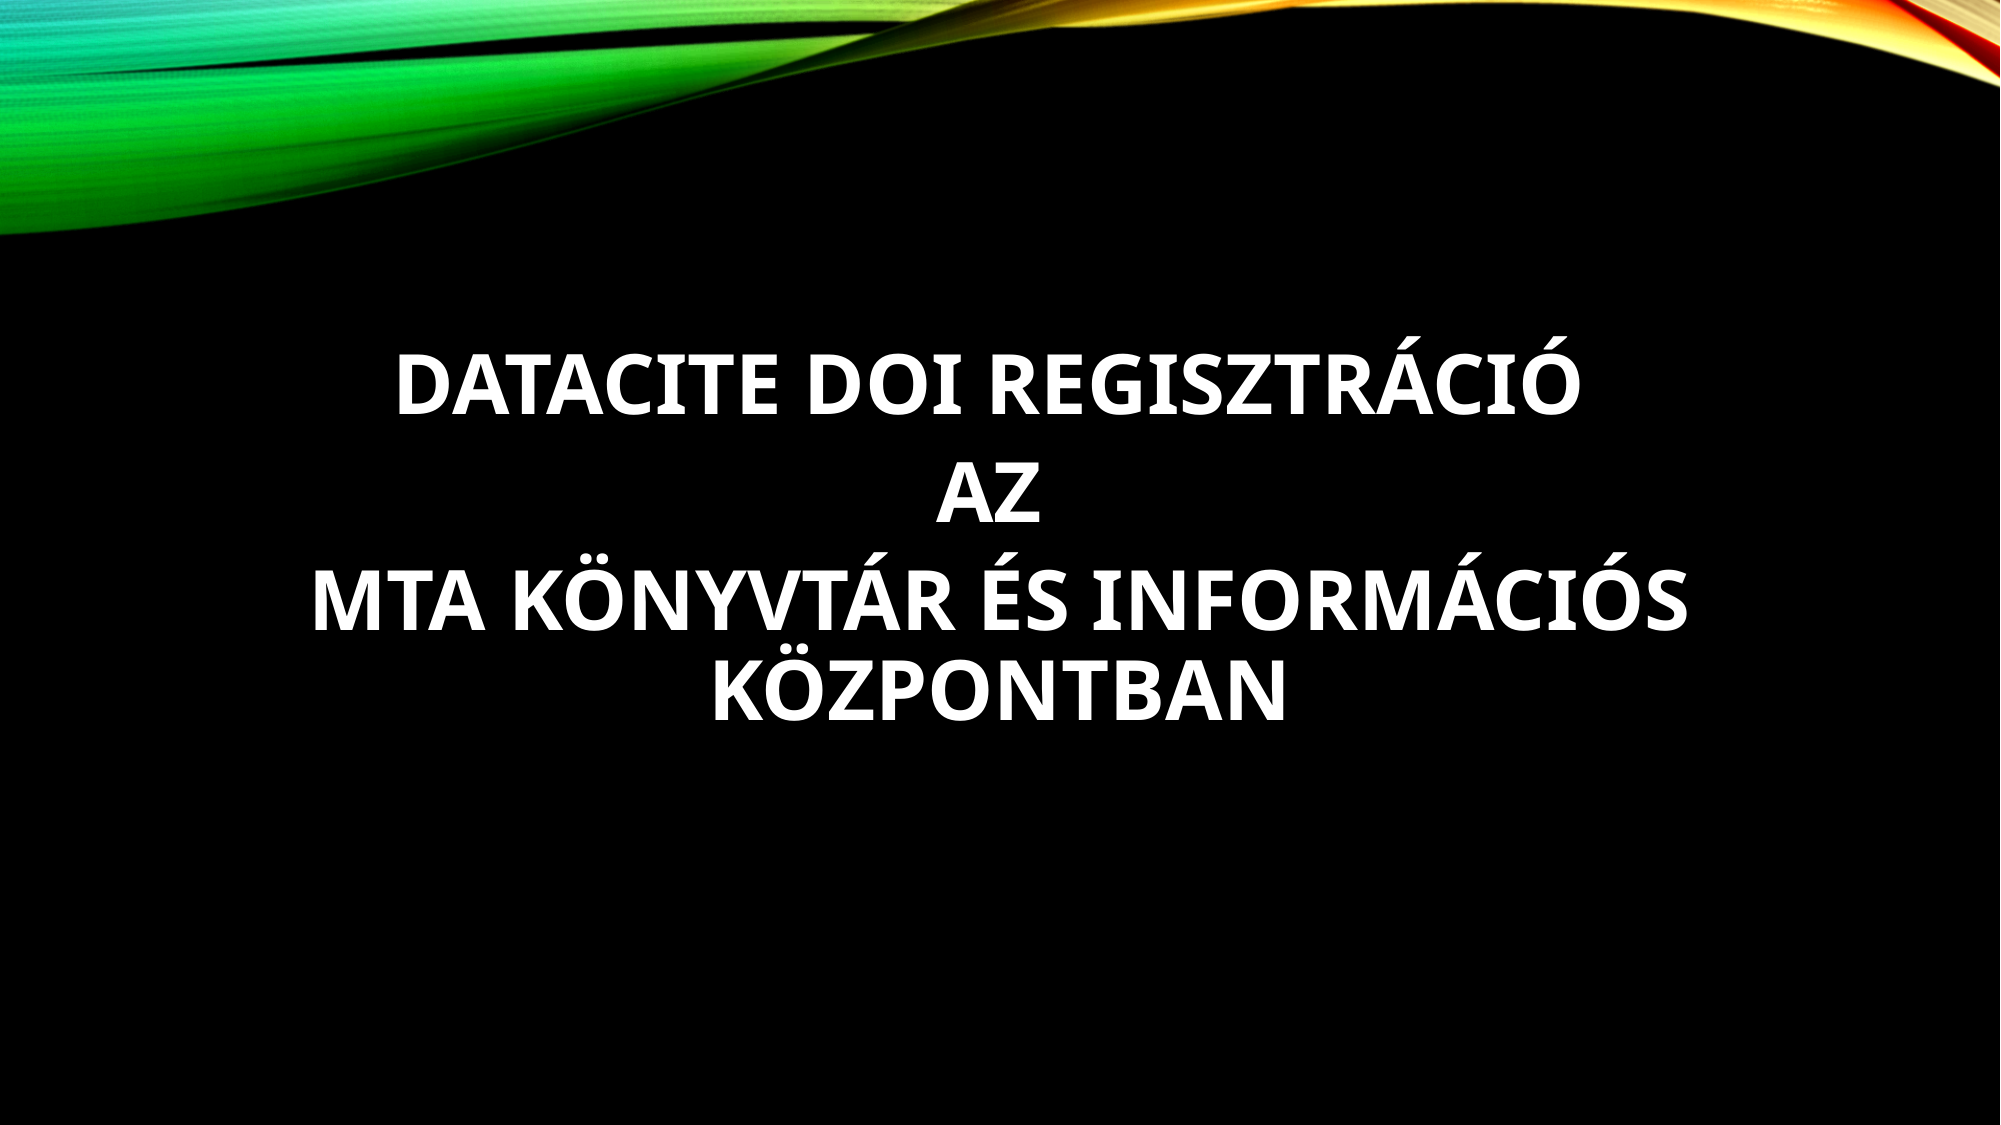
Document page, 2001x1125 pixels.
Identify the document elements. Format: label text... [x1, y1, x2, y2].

title Datacite doi regisztráció az mta könyvtár és információs központban [112, 125, 1888, 957]
picture [0, 0, 2000, 237]
